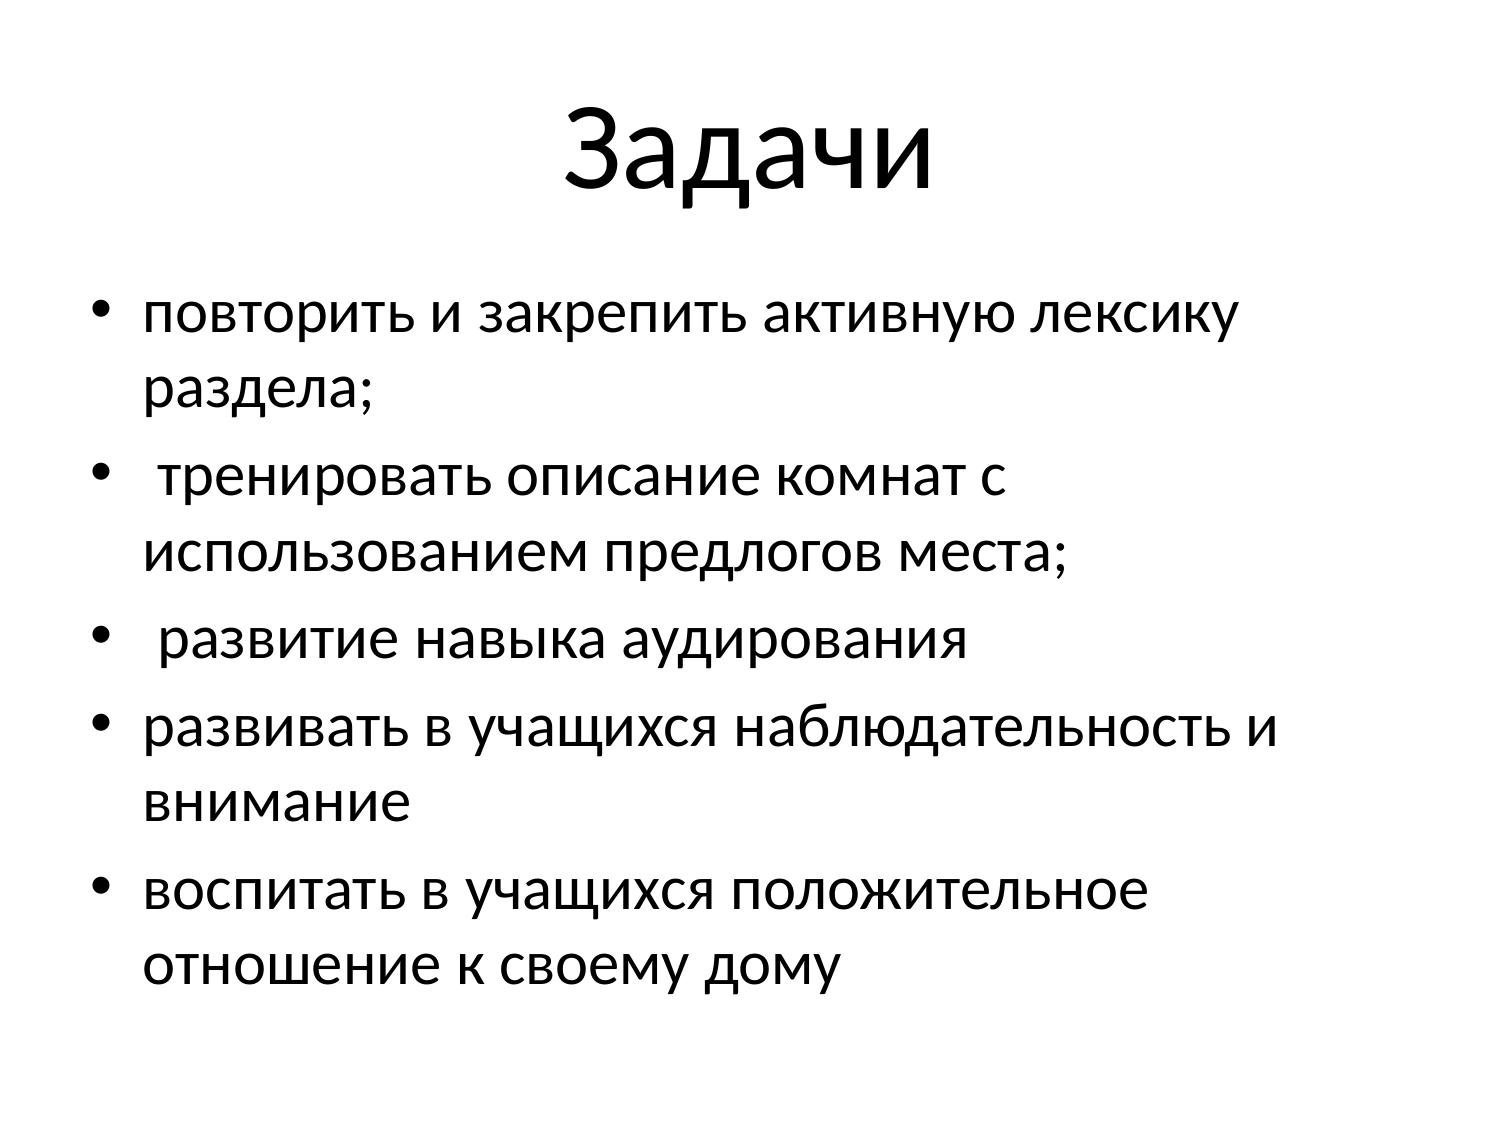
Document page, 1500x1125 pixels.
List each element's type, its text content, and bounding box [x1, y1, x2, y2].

title Задачи [74, 44, 1426, 233]
list повторить и закрепить активную лексику раздела; тренировать описание комнат с использованием предлогов места; развитие навыка аудирования развивать в учащихся наблюдательность и внимание воспитать в учащихся положительное отношение к своему дому [74, 262, 1426, 1006]
